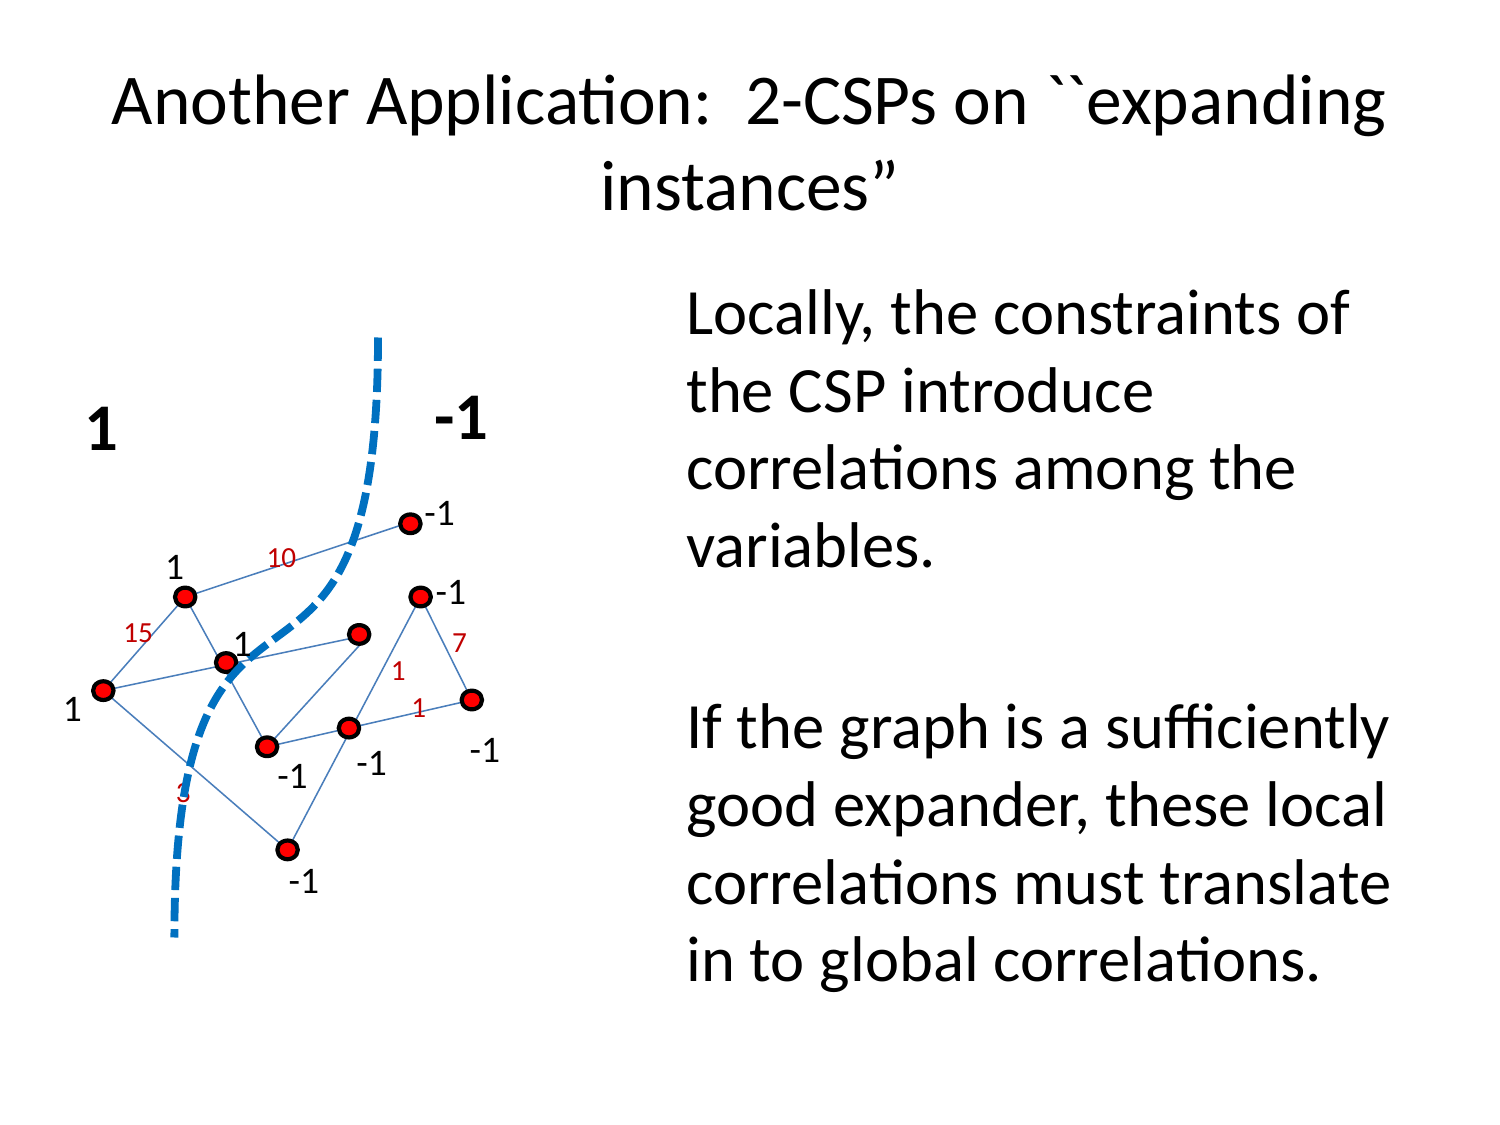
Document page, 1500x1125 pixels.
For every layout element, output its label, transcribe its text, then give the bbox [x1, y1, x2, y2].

title Another Application: 2-CSPs on ``expanding instances” [75, 45, 1425, 233]
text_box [49, 337, 513, 938]
list Locally, the constraints of the CSP introduce correlations among the variables. If the graph is a sufficiently good expander, these local correlations must translate in to global correlations. [612, 262, 1425, 1005]
